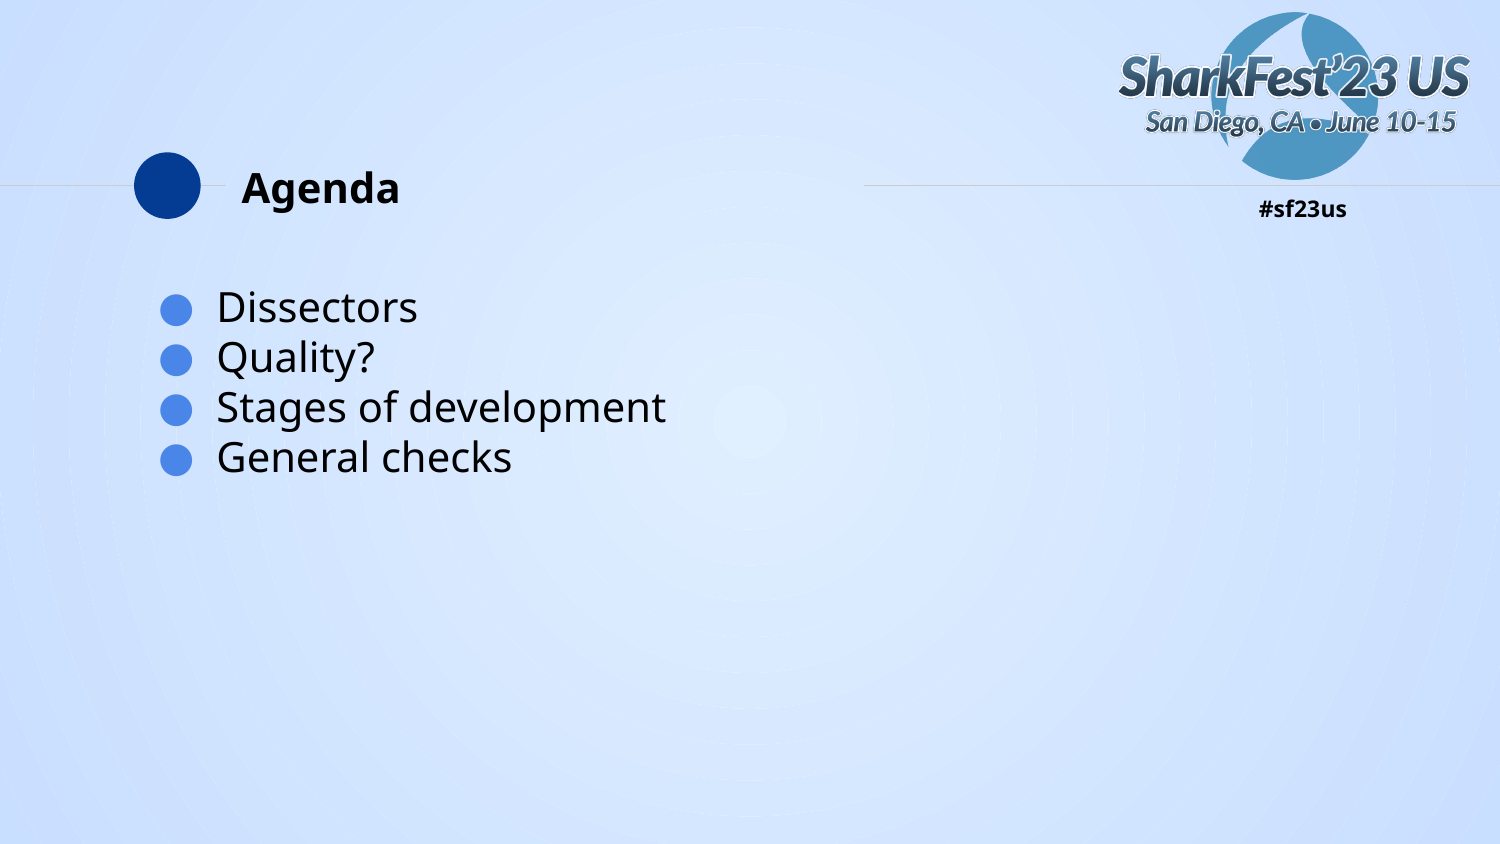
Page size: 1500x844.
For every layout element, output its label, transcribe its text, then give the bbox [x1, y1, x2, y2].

title Agenda [226, 151, 863, 223]
list Dissectors Quality? Stages of development General checks [126, 265, 716, 796]
picture [1119, 12, 1470, 180]
